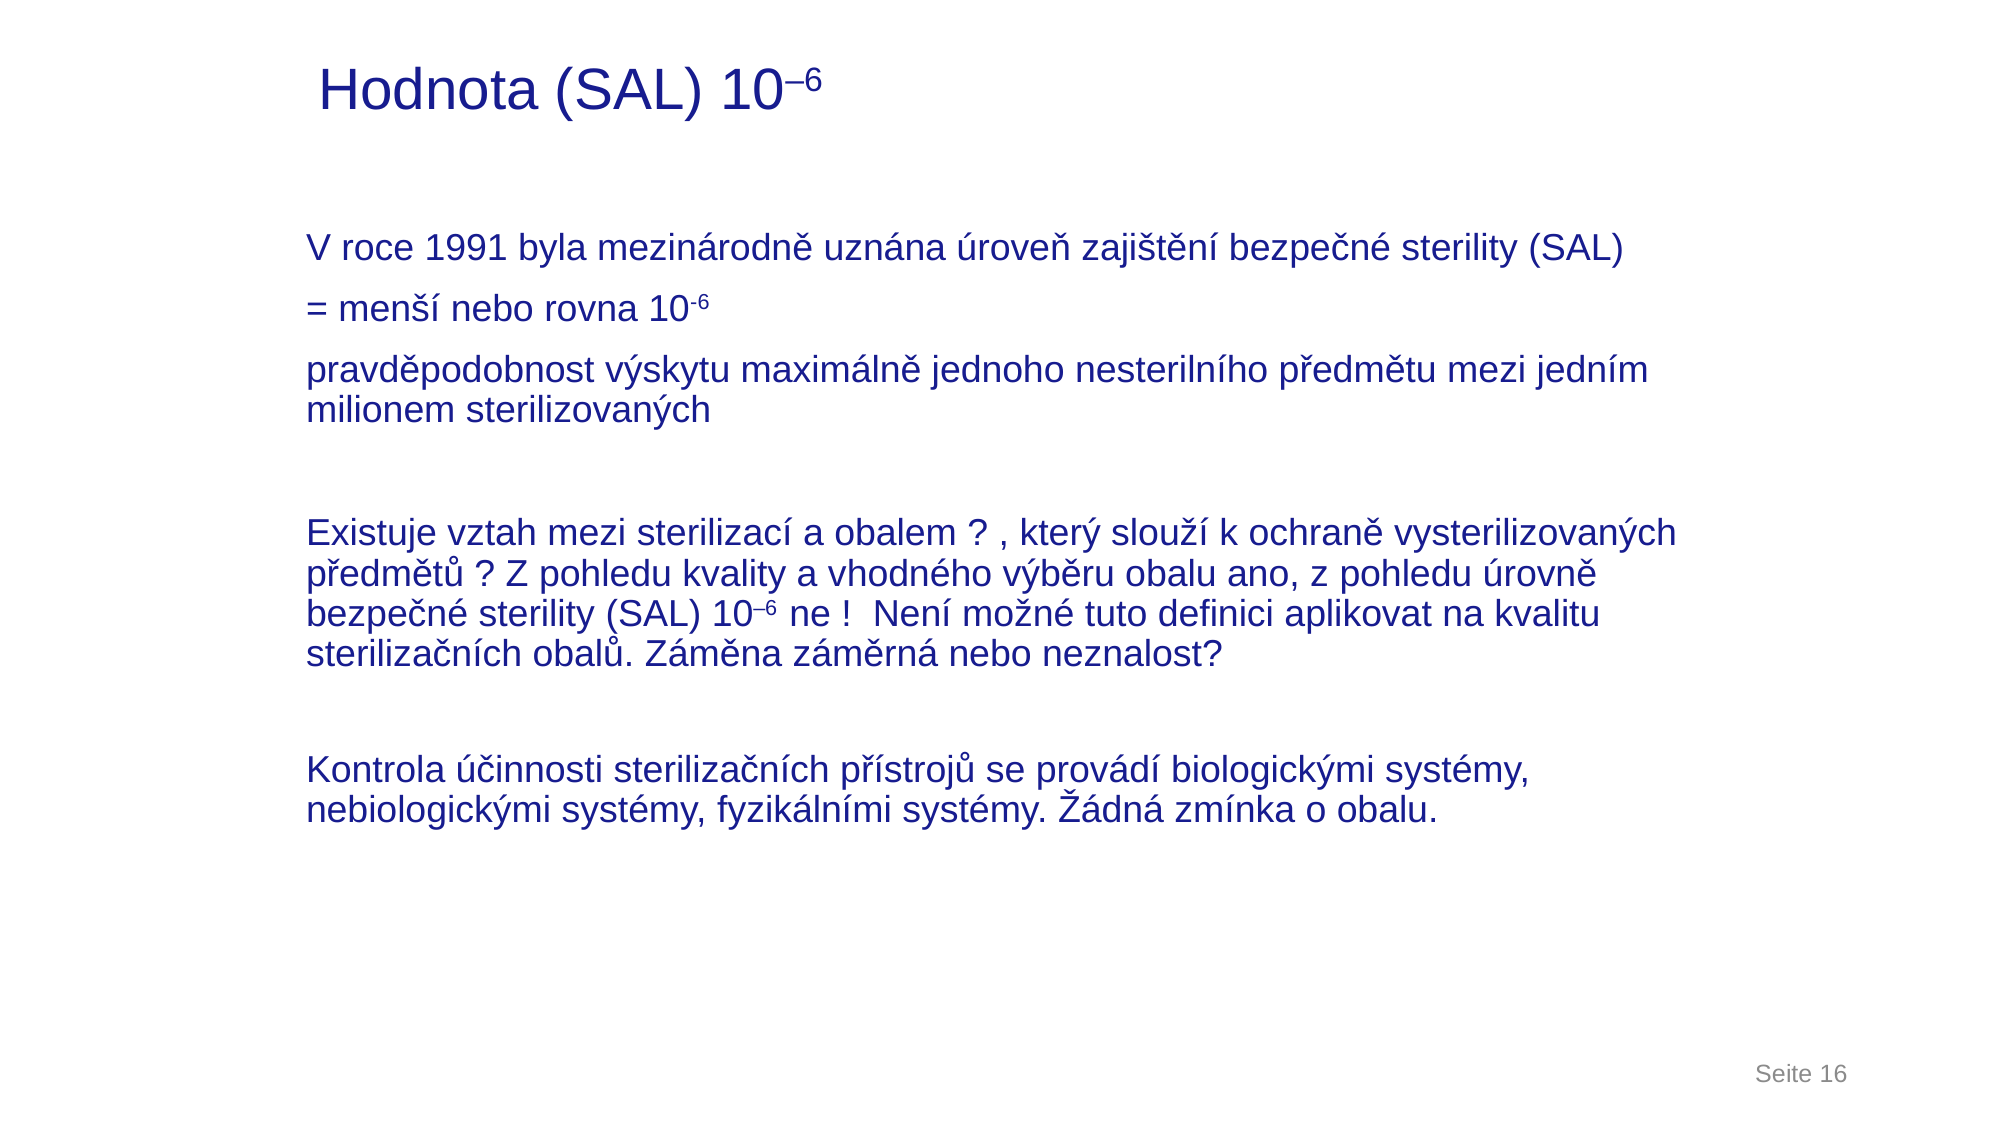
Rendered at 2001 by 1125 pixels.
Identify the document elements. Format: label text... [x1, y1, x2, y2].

title Hodnota (SAL) 10–6 [303, 58, 1615, 123]
list V roce 1991 byla mezinárodně uznána úroveň zajištění bezpečné sterility (SAL) = menší nebo rovna 10-6 pravděpodobnost výskytu maximálně jednoho nesterilního předmětu mezi jedním milionem sterilizovaných Existuje vztah mezi sterilizací a obalem ? , který slouží k ochraně vysterilizovaných předmětů ? Z pohledu kvality a vhodného výběru obalu ano, z pohledu úrovně bezpečné sterility (SAL) 10–6 ne ! Není možné tuto definici aplikovat na kvalitu sterilizačních obalů. Záměna záměrná nebo neznalost? Kontrola účinnosti sterilizačních přístrojů se provádí biologickými systémy, nebiologickými systémy, fyzikálními systémy. Žádná zmínka o obalu. [291, 220, 1704, 845]
slide_number Seite 16 [1412, 1042, 1863, 1103]
